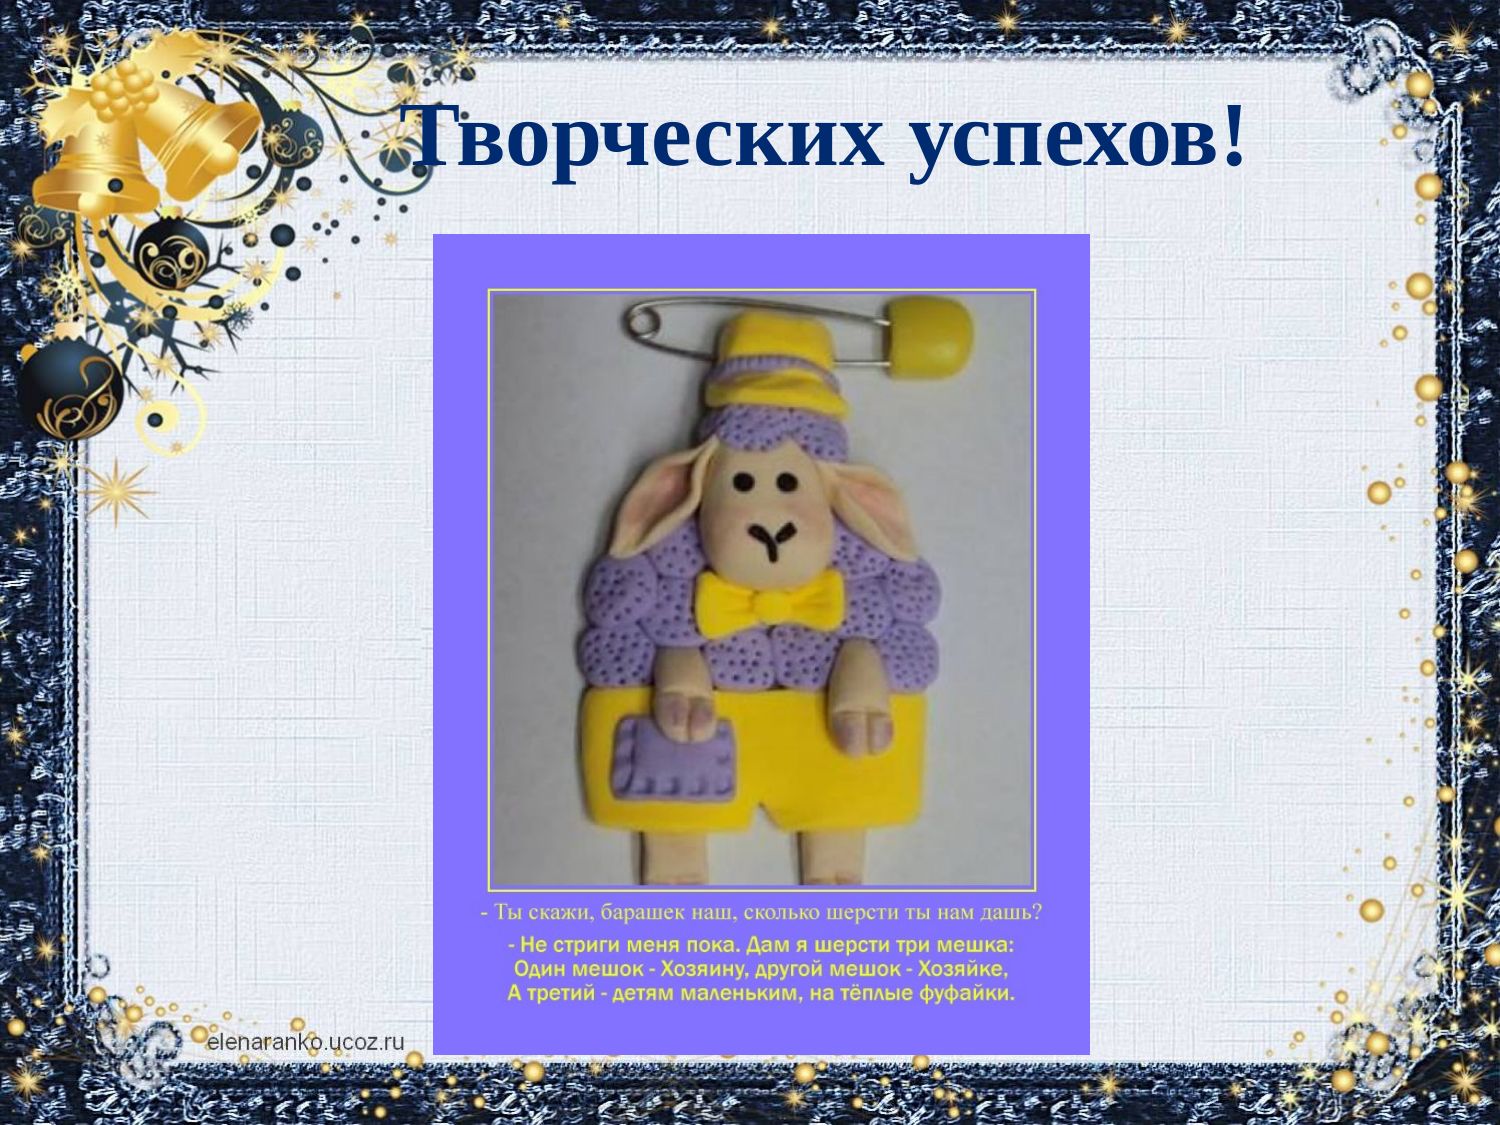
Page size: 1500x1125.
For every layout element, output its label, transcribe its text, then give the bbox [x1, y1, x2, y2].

title Творческих успехов! [150, 35, 1500, 223]
picture [0, 0, 1500, 1125]
